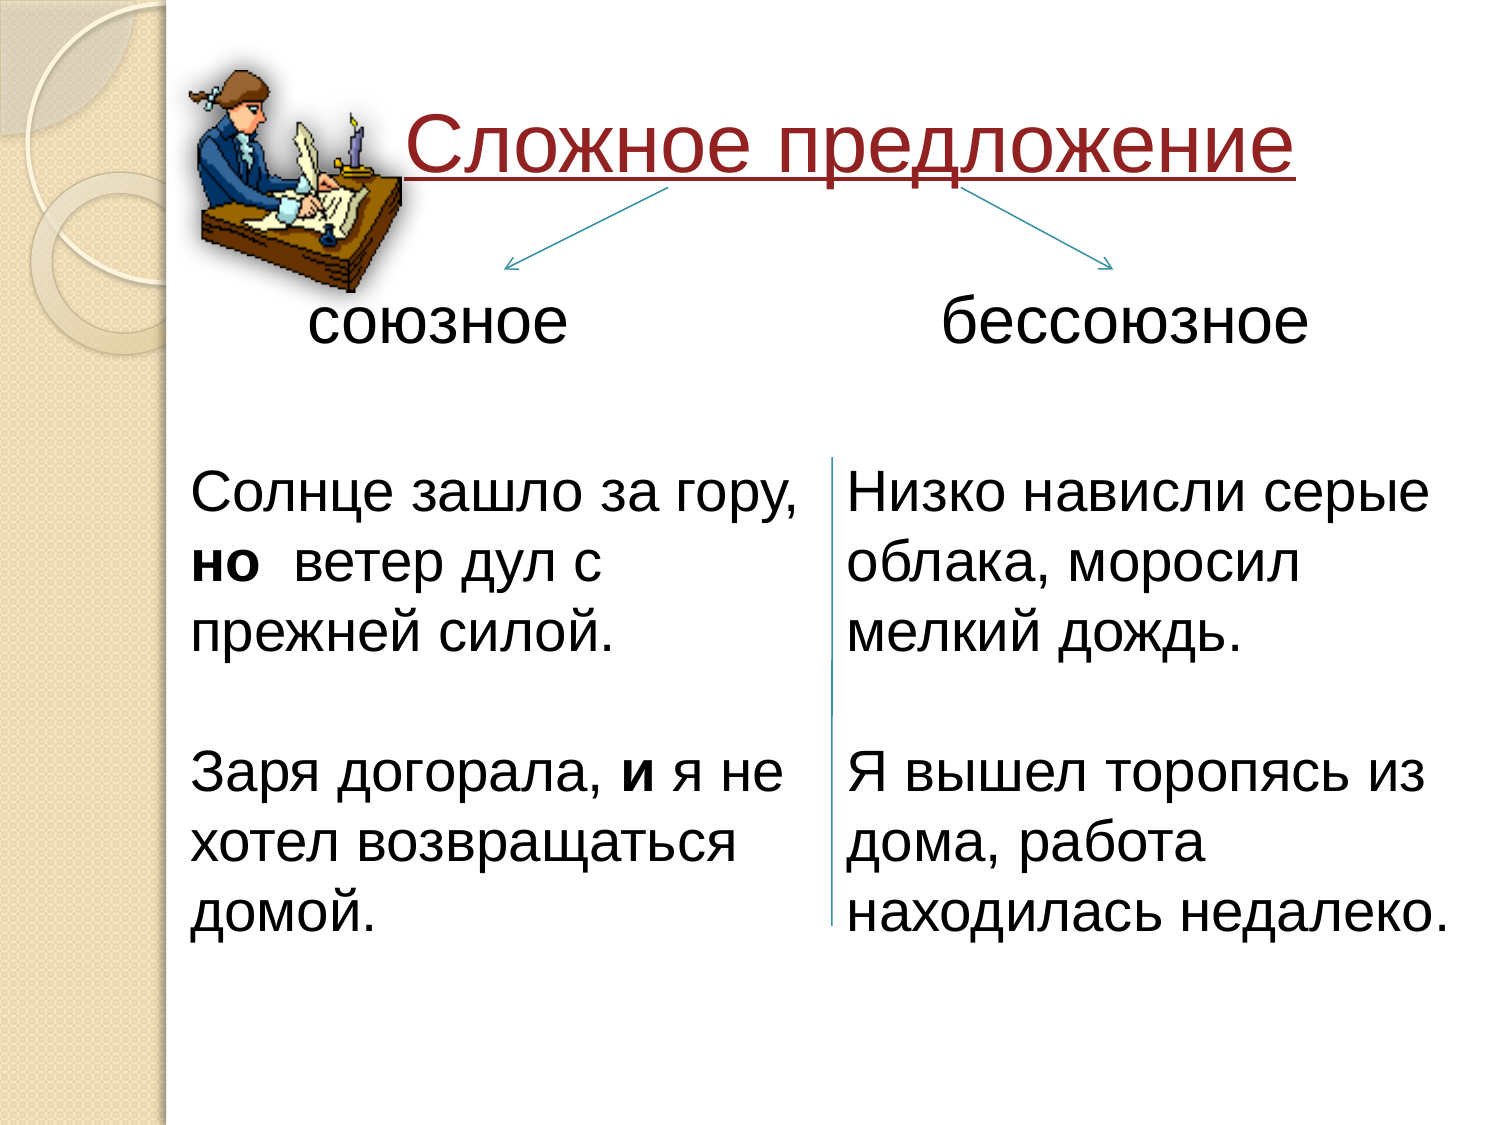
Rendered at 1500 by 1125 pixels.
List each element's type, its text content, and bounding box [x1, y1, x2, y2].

text_box Низко нависли серые облака, моросил мелкий дождь. Я вышел торопясь из дома, работа находилась недалеко. [832, 445, 1500, 950]
picture [187, 70, 402, 293]
text_box Солнце зашло за гору, но ветер дул с прежней силой. Заря догорала, и я не хотел возвращаться домой. [175, 445, 821, 950]
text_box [503, 187, 669, 270]
text_box союзное [292, 269, 727, 365]
text_box бессоюзное [925, 269, 1372, 365]
title Сложное предложение [235, 45, 1466, 233]
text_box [960, 187, 1114, 270]
